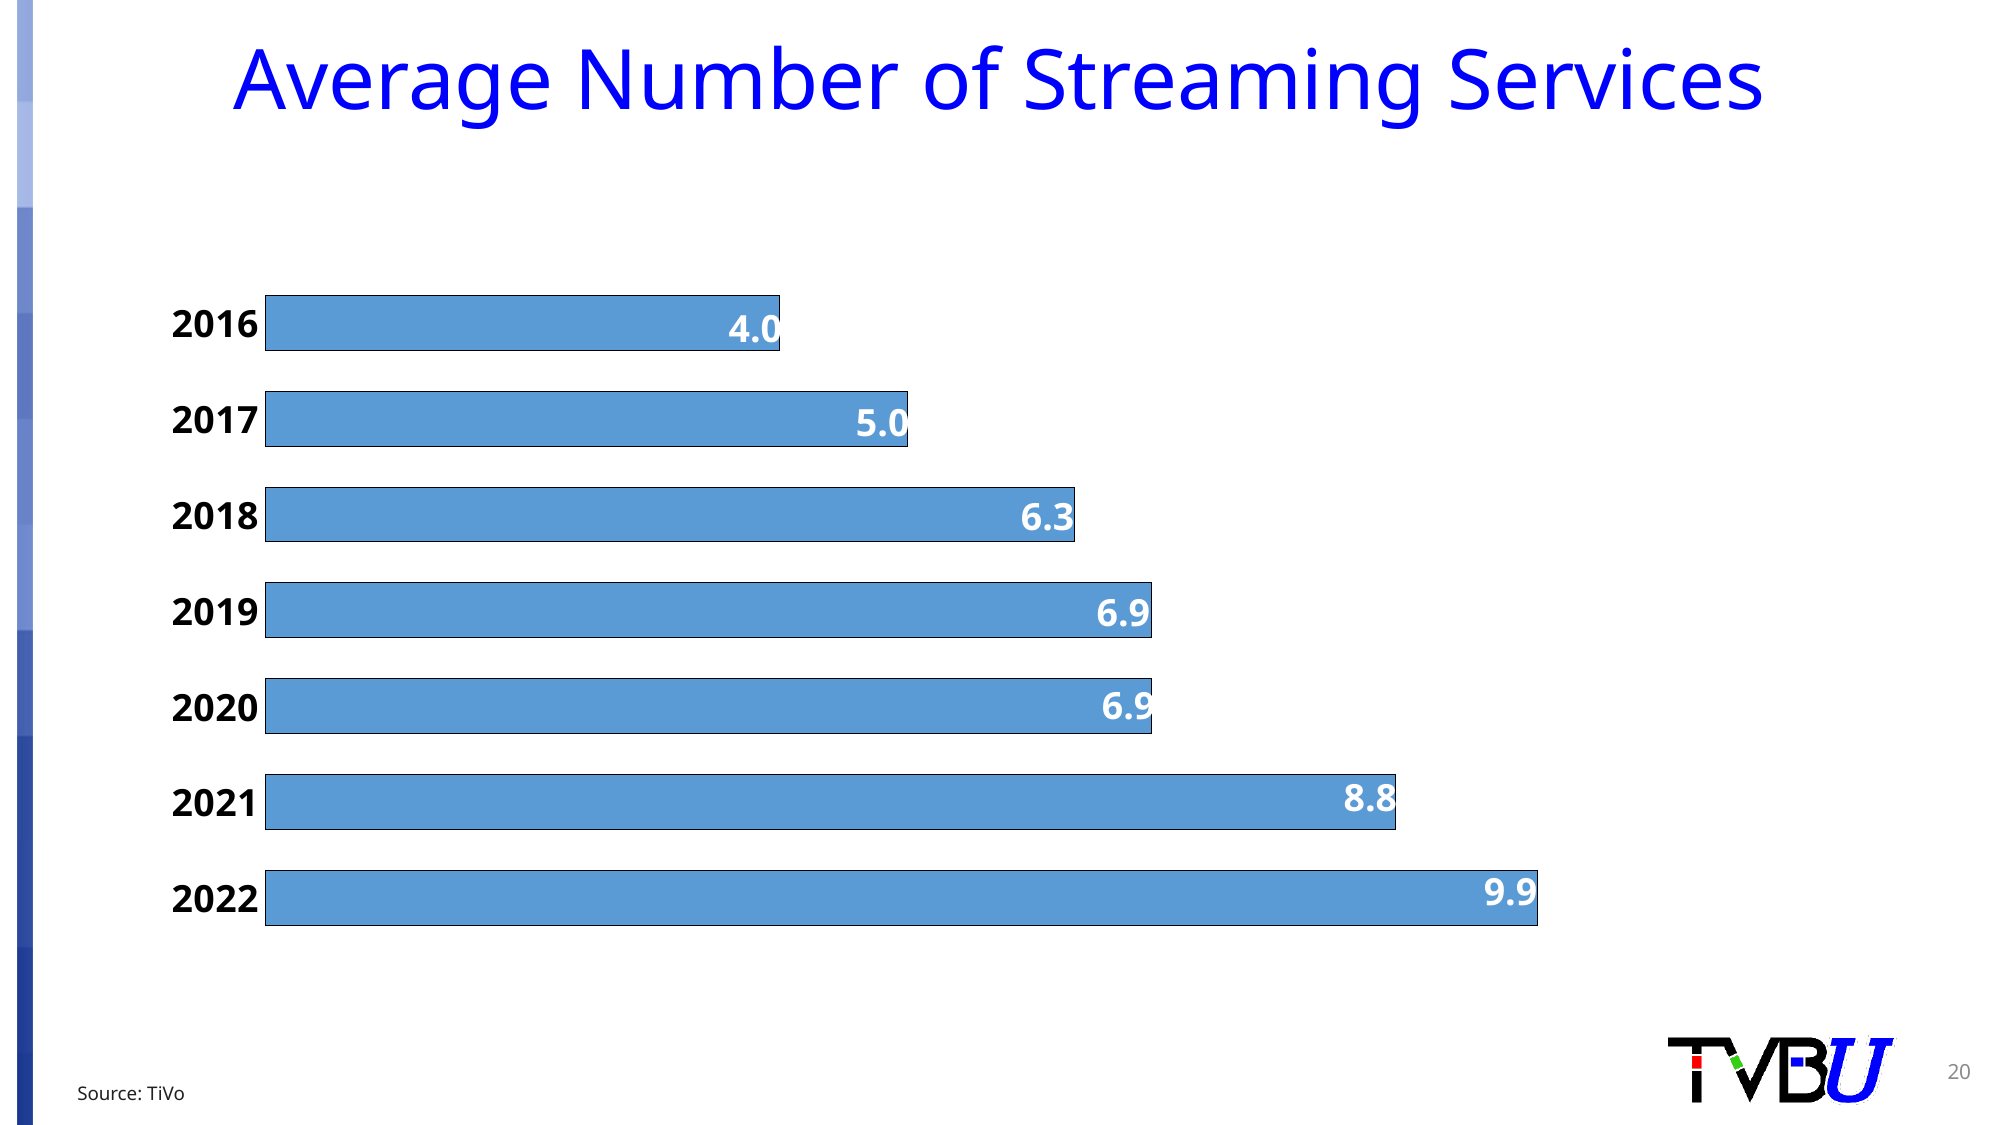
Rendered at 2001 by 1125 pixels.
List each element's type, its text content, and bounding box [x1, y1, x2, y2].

slide_number 20 [1896, 1042, 1987, 1103]
picture [17, 0, 33, 1125]
chart [137, 163, 1842, 962]
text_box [689, 298, 1553, 922]
list Source: TiVo​ [62, 459, 1481, 1112]
title Average Number of Streaming Services [62, 18, 1938, 127]
picture [1668, 1035, 1897, 1105]
